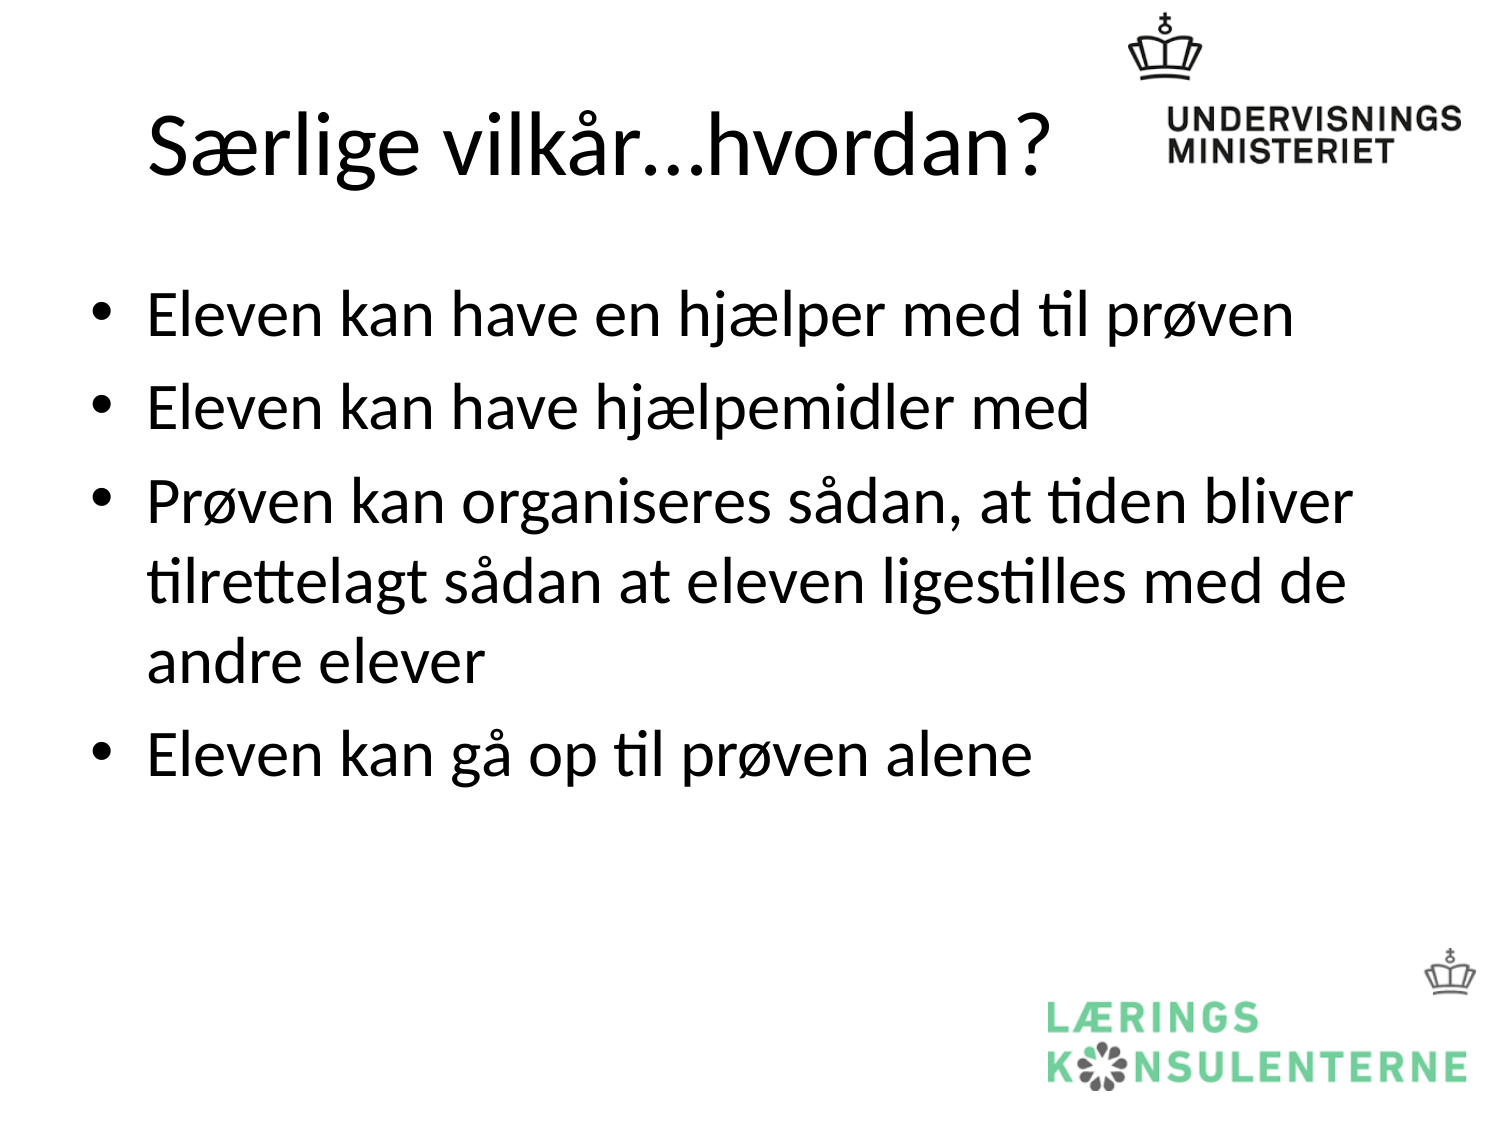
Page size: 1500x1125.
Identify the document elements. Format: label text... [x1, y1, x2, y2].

title Særlige vilkår…hvordan? [75, 45, 1128, 233]
list Eleven kan have en hjælper med til prøven Eleven kan have hjælpemidler med Prøven kan organiseres sådan, at tiden bliver tilrettelagt sådan at eleven ligestilles med de andre elever Eleven kan gå op til prøven alene [75, 262, 1425, 1005]
picture [1127, 1, 1461, 176]
picture [1048, 948, 1476, 1091]
